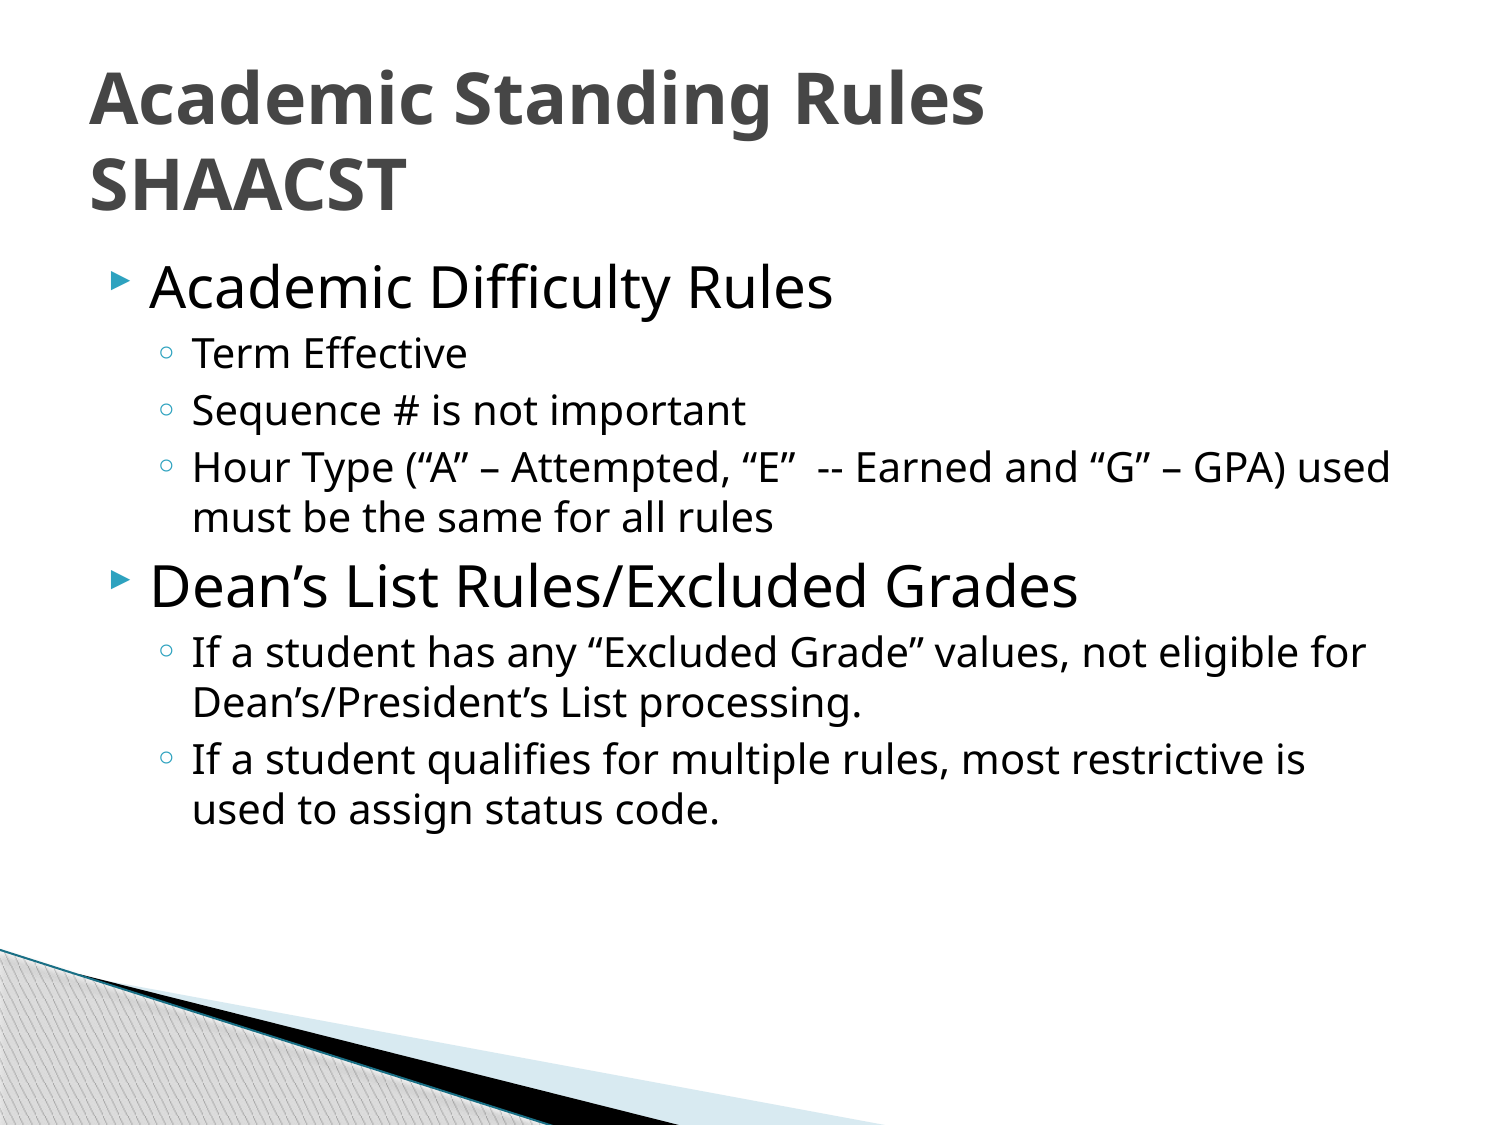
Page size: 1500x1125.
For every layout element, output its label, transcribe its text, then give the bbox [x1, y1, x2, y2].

title Academic Standing Rules SHAACST [75, 45, 1425, 233]
list Academic Difficulty Rules Term Effective Sequence # is not important Hour Type (“A” – Attempted, “E” -- Earned and “G” – GPA) used must be the same for all rules Dean’s List Rules/Excluded Grades If a student has any “Excluded Grade” values, not eligible for Dean’s/President’s List processing. If a student qualifies for multiple rules, most restrictive is used to assign status code. [75, 243, 1425, 986]
